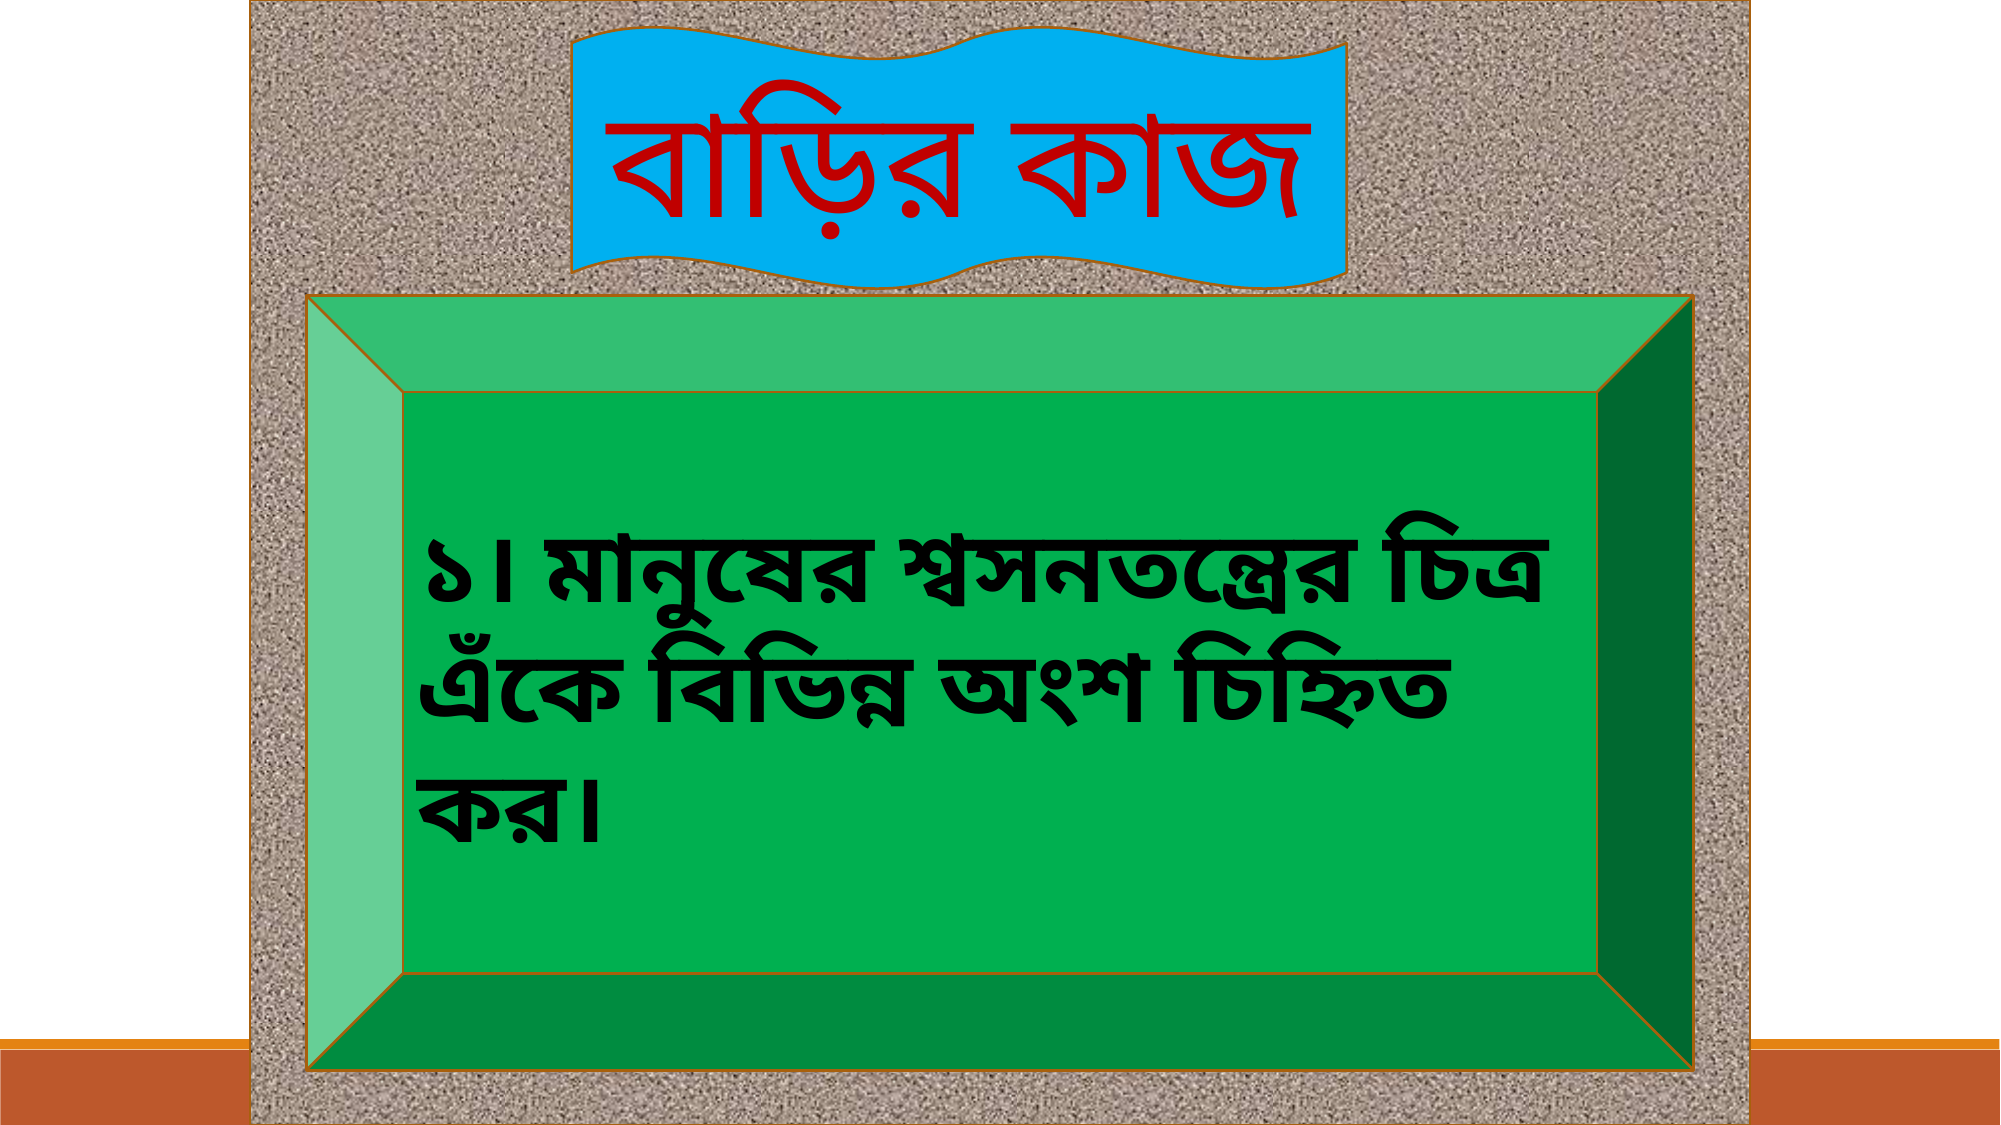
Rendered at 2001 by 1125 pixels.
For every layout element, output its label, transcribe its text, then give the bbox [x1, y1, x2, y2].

text_box [249, 0, 1751, 1125]
text_box বাড়ির কাজ [570, 25, 1348, 290]
text_box ১। মানুষের শ্বসনতন্ত্রের চিত্র এঁকে বিভিন্ন অংশ চিহ্নিত কর। [305, 294, 1695, 1072]
